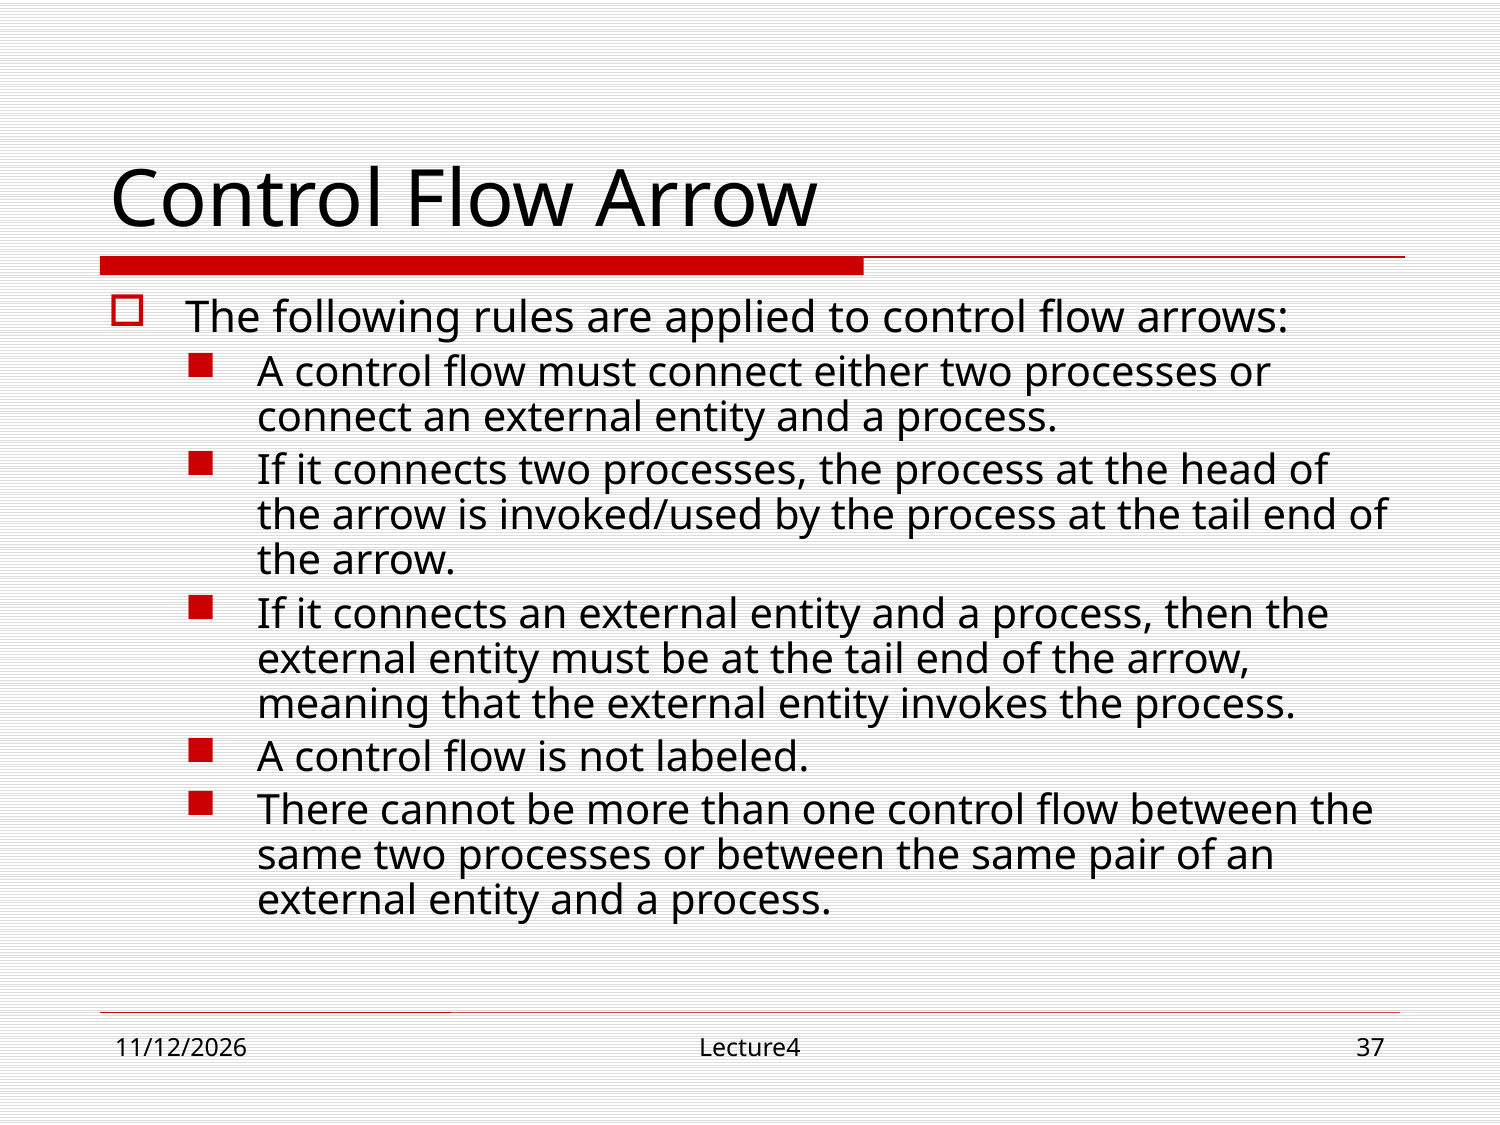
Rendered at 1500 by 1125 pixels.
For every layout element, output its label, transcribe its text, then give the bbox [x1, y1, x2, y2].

footer Lecture4 [512, 1024, 988, 1103]
list The following rules are applied to control flow arrows: A control flow must connect either two processes or connect an external entity and a process. If it connects two processes, the process at the head of the arrow is invoked/used by the process at the tail end of the arrow. If it connects an external entity and a process, then the external entity must be at the tail end of the arrow, meaning that the external entity invokes the process. A control flow is not labeled. There cannot be more than one control flow between the same two processes or between the same pair of an external entity and a process. [92, 287, 1406, 988]
title Control Flow Arrow [94, 50, 1407, 250]
slide_number 37 [1074, 1024, 1401, 1103]
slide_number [99, 1024, 426, 1103]
